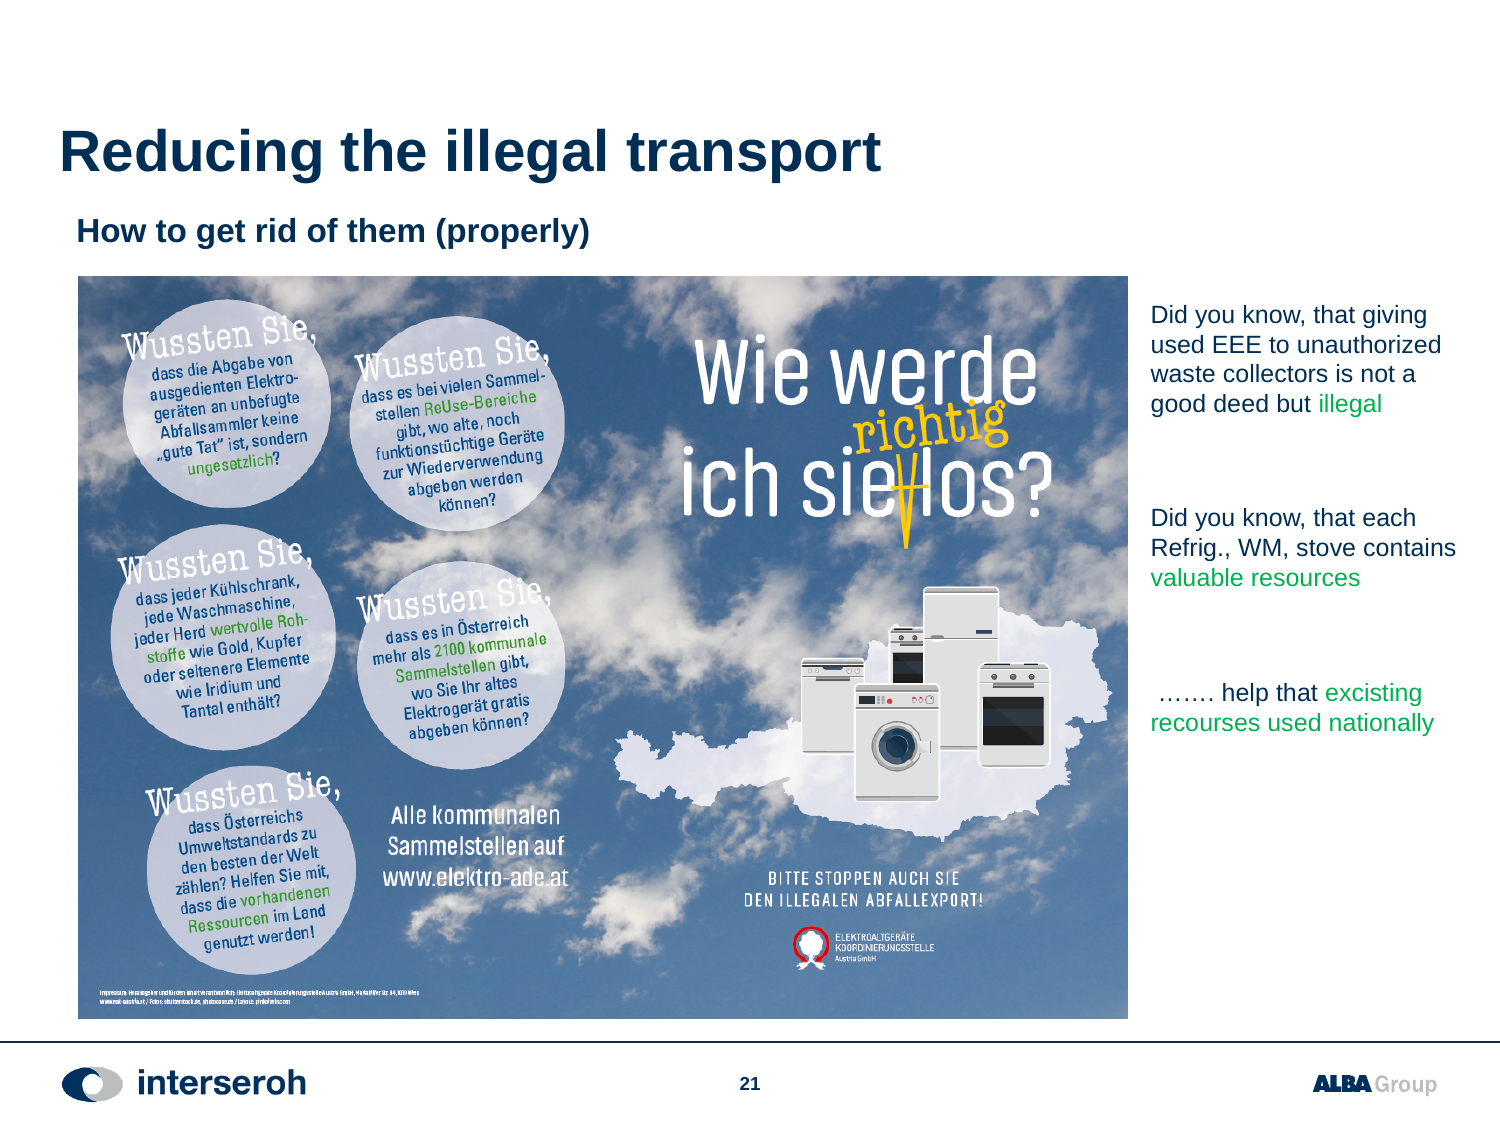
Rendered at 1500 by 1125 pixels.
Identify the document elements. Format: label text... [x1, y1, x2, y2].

text_box ……. help that excisting recourses used nationally [1150, 676, 1461, 816]
text_box [1133, 647, 1376, 807]
slide_number 21 [713, 1053, 787, 1114]
title Reducing the illegal transport [59, 42, 1437, 183]
text_box Did you know, that each Refrig., WM, stove contains valuable resources [1150, 501, 1461, 641]
picture [78, 276, 1128, 1019]
text_box Did you know, that giving used EEE to unauthorized waste collectors is not a good deed but illegal [1150, 298, 1461, 437]
text_box How to get rid of them (properly) [76, 209, 1009, 272]
picture [55, 1058, 311, 1110]
